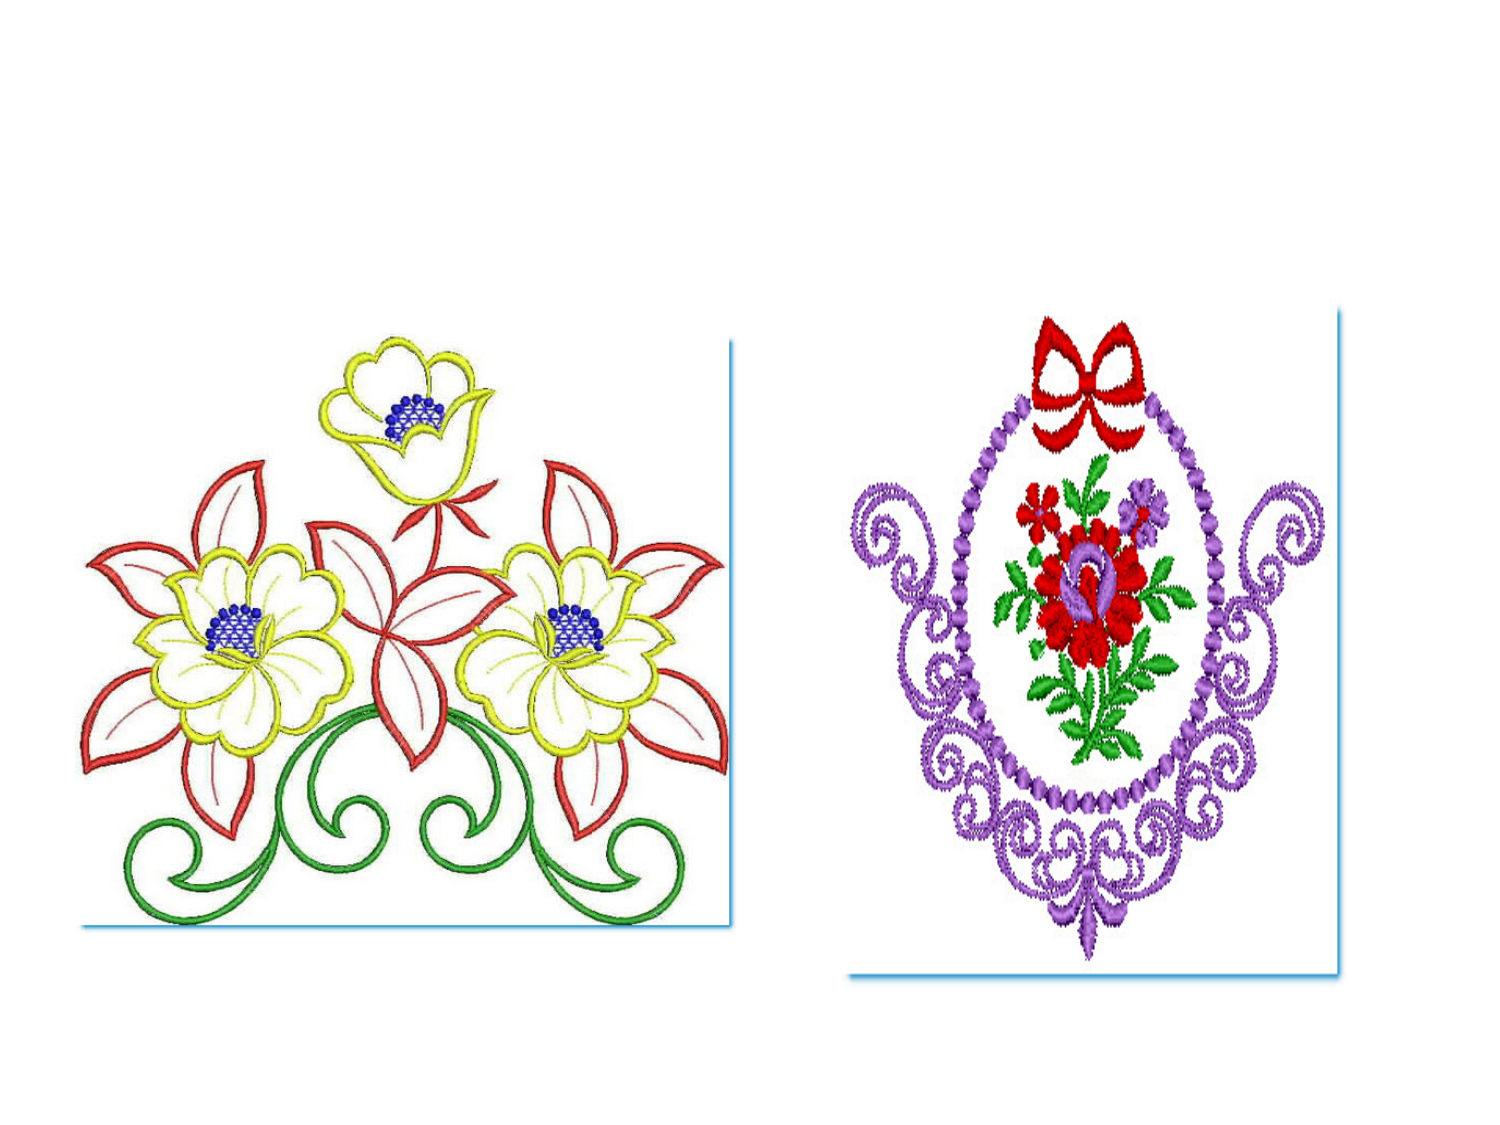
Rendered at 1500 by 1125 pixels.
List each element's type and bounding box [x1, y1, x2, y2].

list [74, 333, 738, 935]
list [841, 299, 1347, 988]
